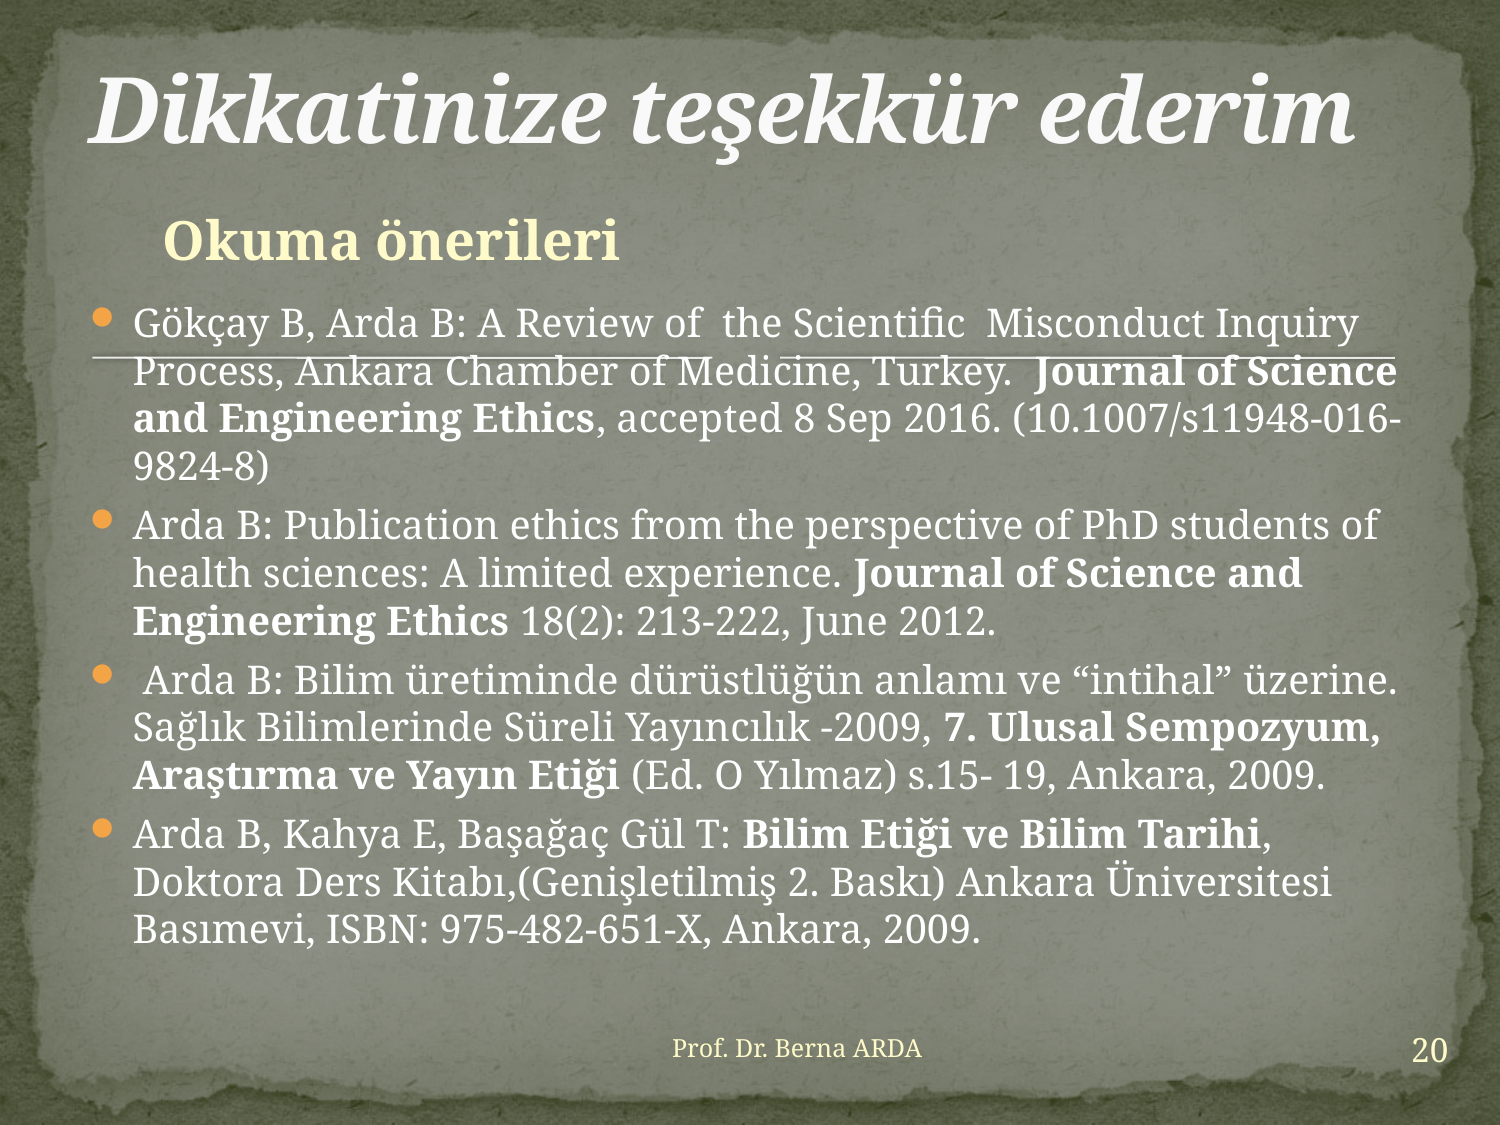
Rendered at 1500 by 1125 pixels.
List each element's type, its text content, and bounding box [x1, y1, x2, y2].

list Gökçay B, Arda B: A Review of the Scientific Misconduct Inquiry Process, Ankara Chamber of Medicine, Turkey. Journal of Science and Engineering Ethics, accepted 8 Sep 2016. (10.1007/s11948-016-9824-8) Arda B: Publication ethics from the perspective of PhD students of health sciences: A limited experience. Journal of Science and Engineering Ethics 18(2): 213-222, June 2012. Arda B: Bilim üretiminde dürüstlüğün anlamı ve “intihal” üzerine. Sağlık Bilimlerinde Süreli Yayıncılık -2009, 7. Ulusal Sempozyum, Araştırma ve Yayın Etiği (Ed. O Yılmaz) s.15- 19, Ankara, 2009. Arda B, Kahya E, Başağaç Gül T: Bilim Etiği ve Bilim Tarihi, Doktora Ders Kitabı,(Genişletilmiş 2. Baskı) Ankara Üniversitesi Basımevi, ISBN: 975-482-651-X, Ankara, 2009. [75, 290, 1424, 1005]
slide_number 20 [1379, 1014, 1480, 1089]
footer Prof. Dr. Berna ARDA [350, 1017, 938, 1081]
title Dikkatinize teşekkür ederim [74, 78, 1425, 279]
